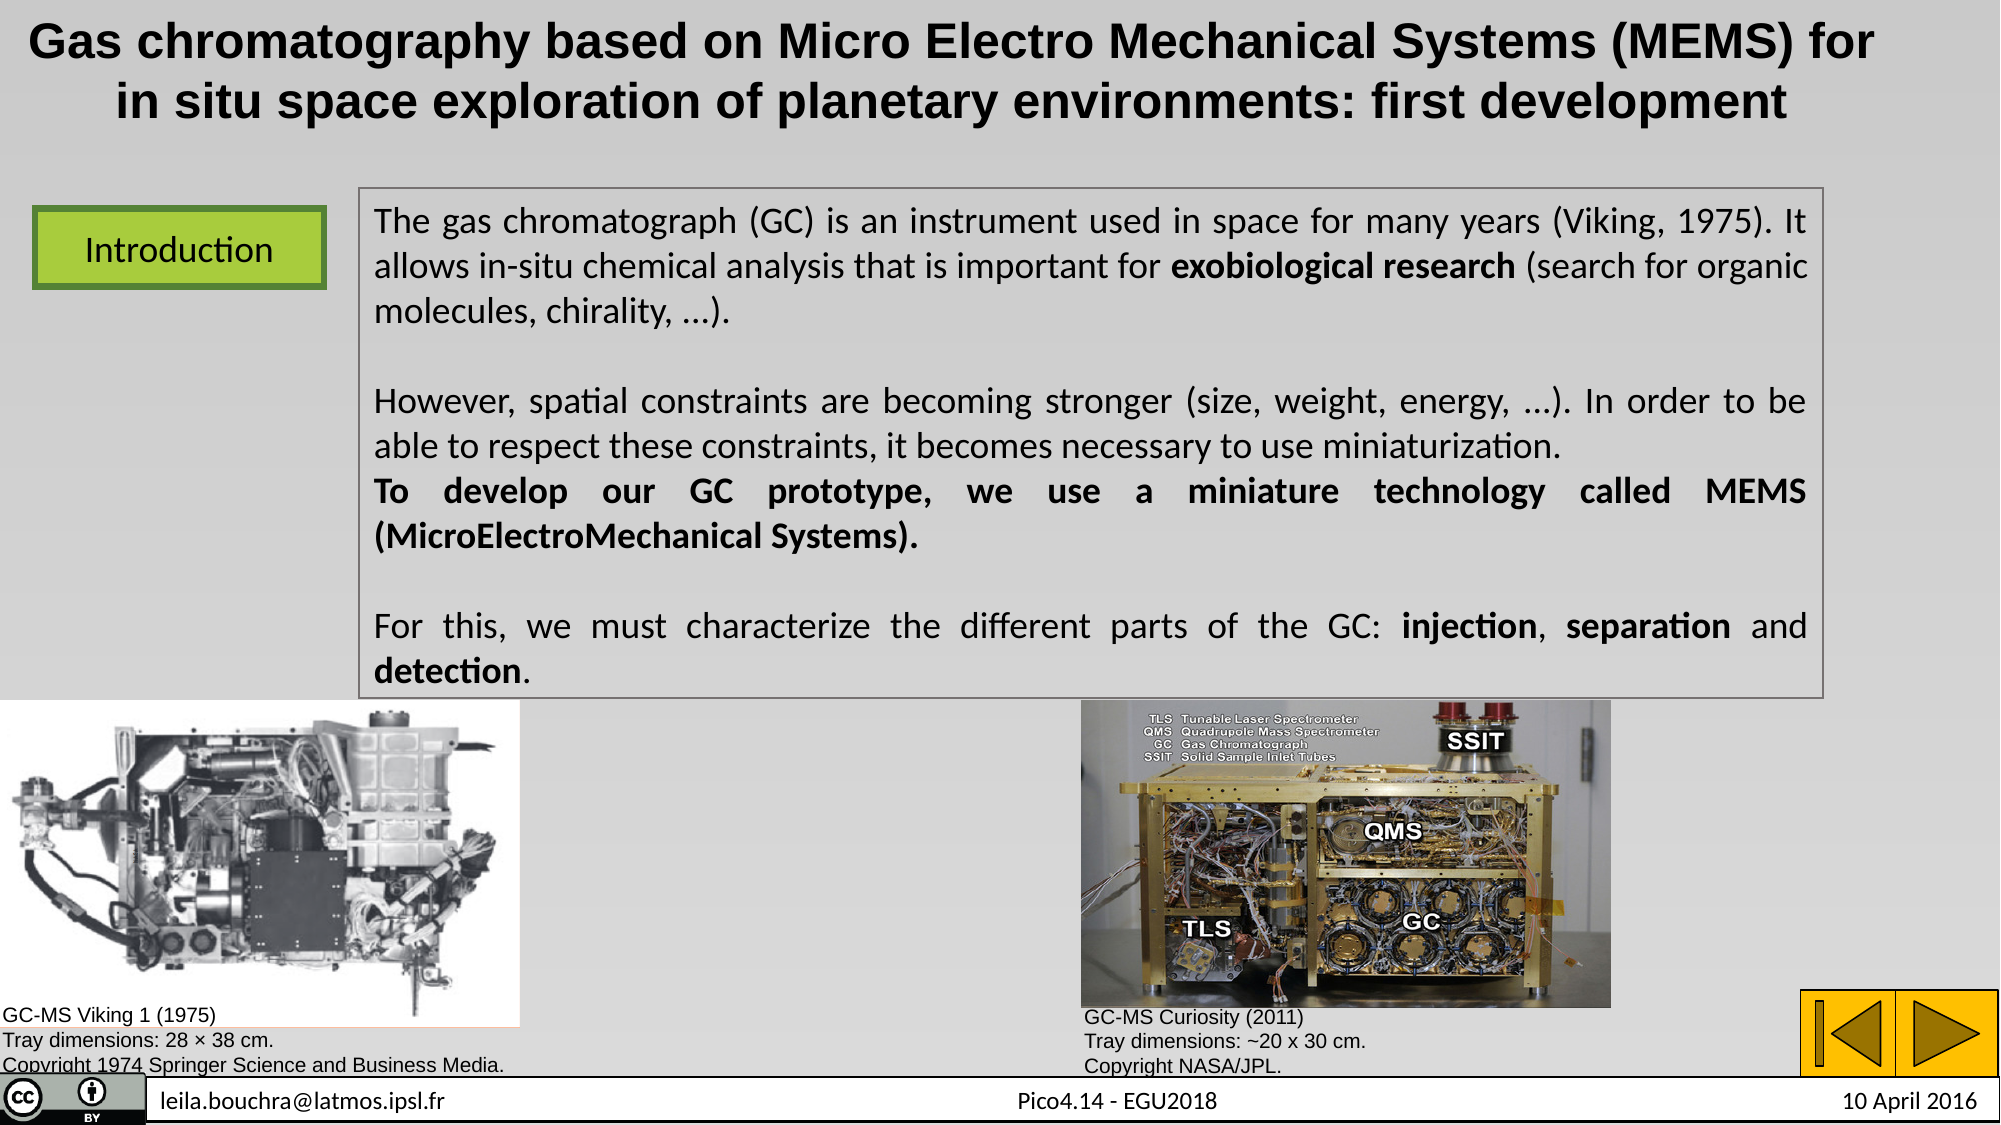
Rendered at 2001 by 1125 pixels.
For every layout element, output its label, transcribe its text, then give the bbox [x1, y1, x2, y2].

text_box Introduction [34, 208, 325, 287]
text_box The gas chromatograph (GC) is an instrument used in space for many years (Viking, 1975). It allows in-situ chemical analysis that is important for exobiological research (search for organic molecules, chirality, ...). However, spatial constraints are becoming stronger (size, weight, energy, ...). In order to be able to respect these constraints, it becomes necessary to use miniaturization. To develop our GC prototype, we use a miniature technology called MEMS (MicroElectroMechanical Systems). For this, we must characterize the different parts of the GC: injection, separation and detection. [358, 187, 1824, 699]
picture [1081, 700, 1611, 1008]
text_box Gas chromatography based on Micro Electro Mechanical Systems (MEMS) for in situ space exploration of planetary environments: first development [0, 0, 1905, 136]
text_box leila.bouchra@latmos.ipsl.fr Pico4.14 - EGU2018 10 April 2016 [146, 1076, 2000, 1123]
picture [0, 1072, 146, 1125]
picture [0, 700, 520, 1028]
text_box [1896, 990, 1999, 1076]
text_box [1800, 990, 1896, 1076]
text_box GC-MS Curiosity (2011) Tray dimensions: ~20 x 30 cm. Copyright NASA/JPL. [1069, 995, 1611, 1076]
text_box GC-MS Viking 1 (1975) Tray dimensions: 28 × 38 cm. Copyright 1974 Springer Science and Business Media. [0, 994, 529, 1076]
